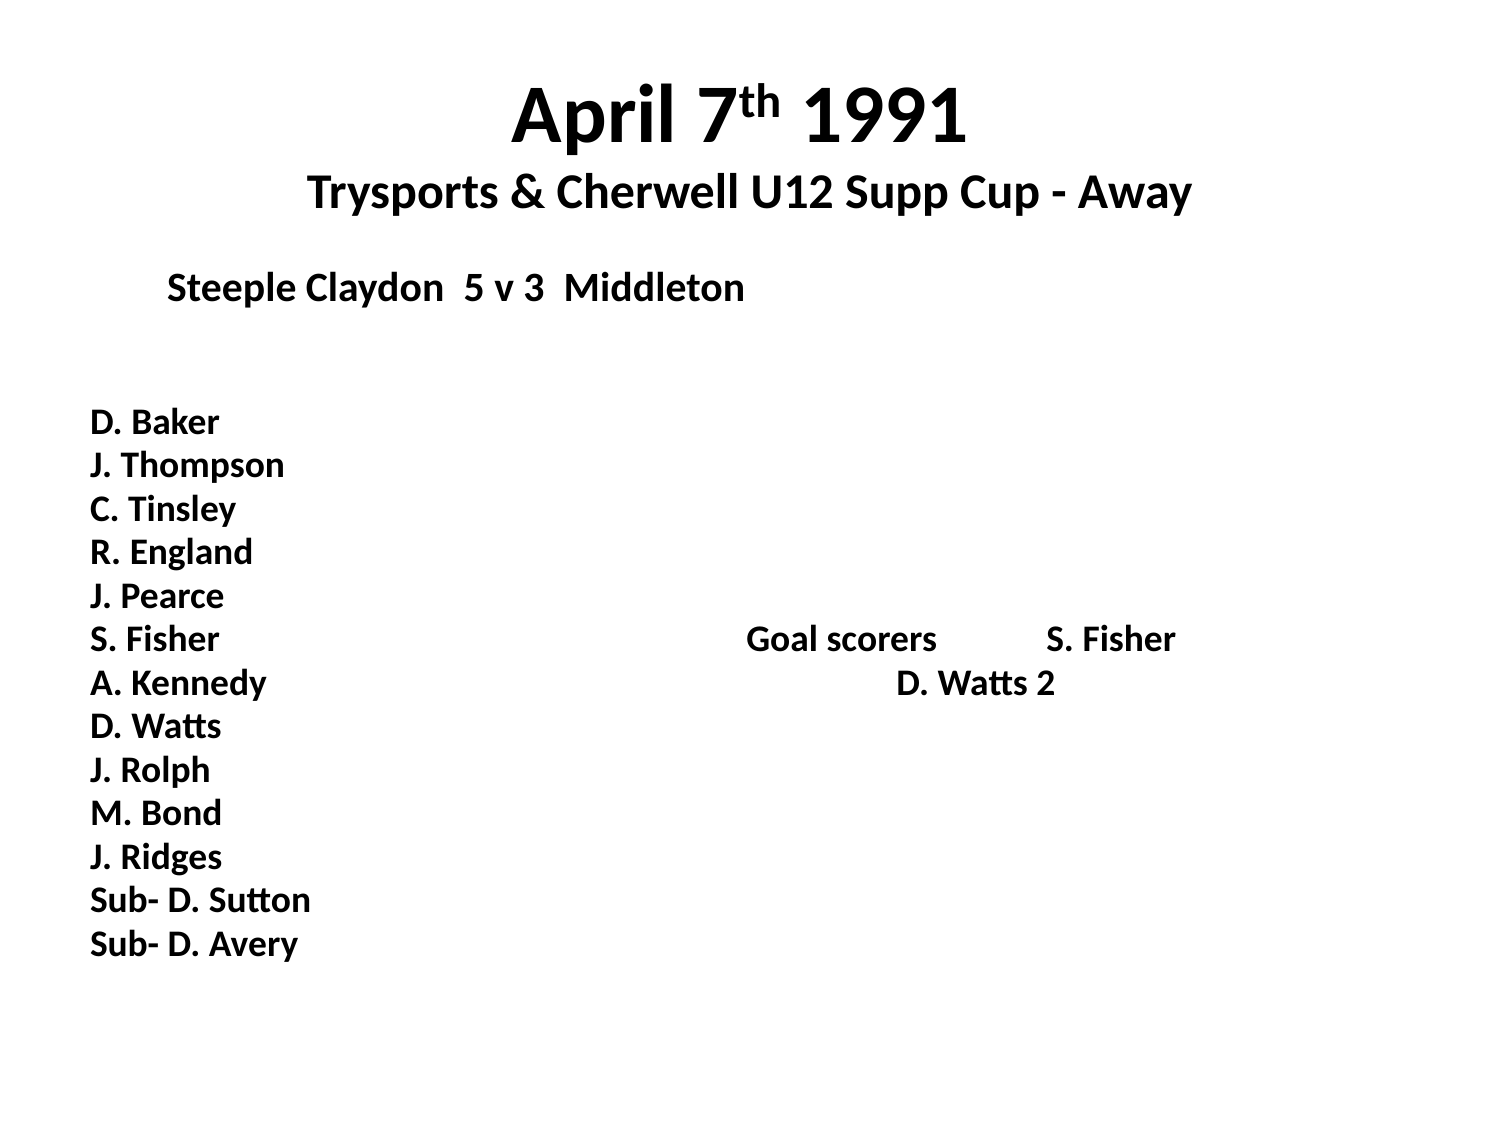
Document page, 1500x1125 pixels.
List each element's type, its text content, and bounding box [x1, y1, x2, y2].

list Steeple Claydon 5 v 3 Middleton D. Baker J. Thompson C. Tinsley R. England J. Pearce S. Fisher Goal scorers S. Fisher A. Kennedy D. Watts 2 D. Watts J. Rolph M. Bond J. Ridges Sub- D. Sutton Sub- D. Avery [75, 262, 1425, 1005]
title April 7th 1991 Trysports & Cherwell U12 Supp Cup - Away [75, 45, 1425, 233]
